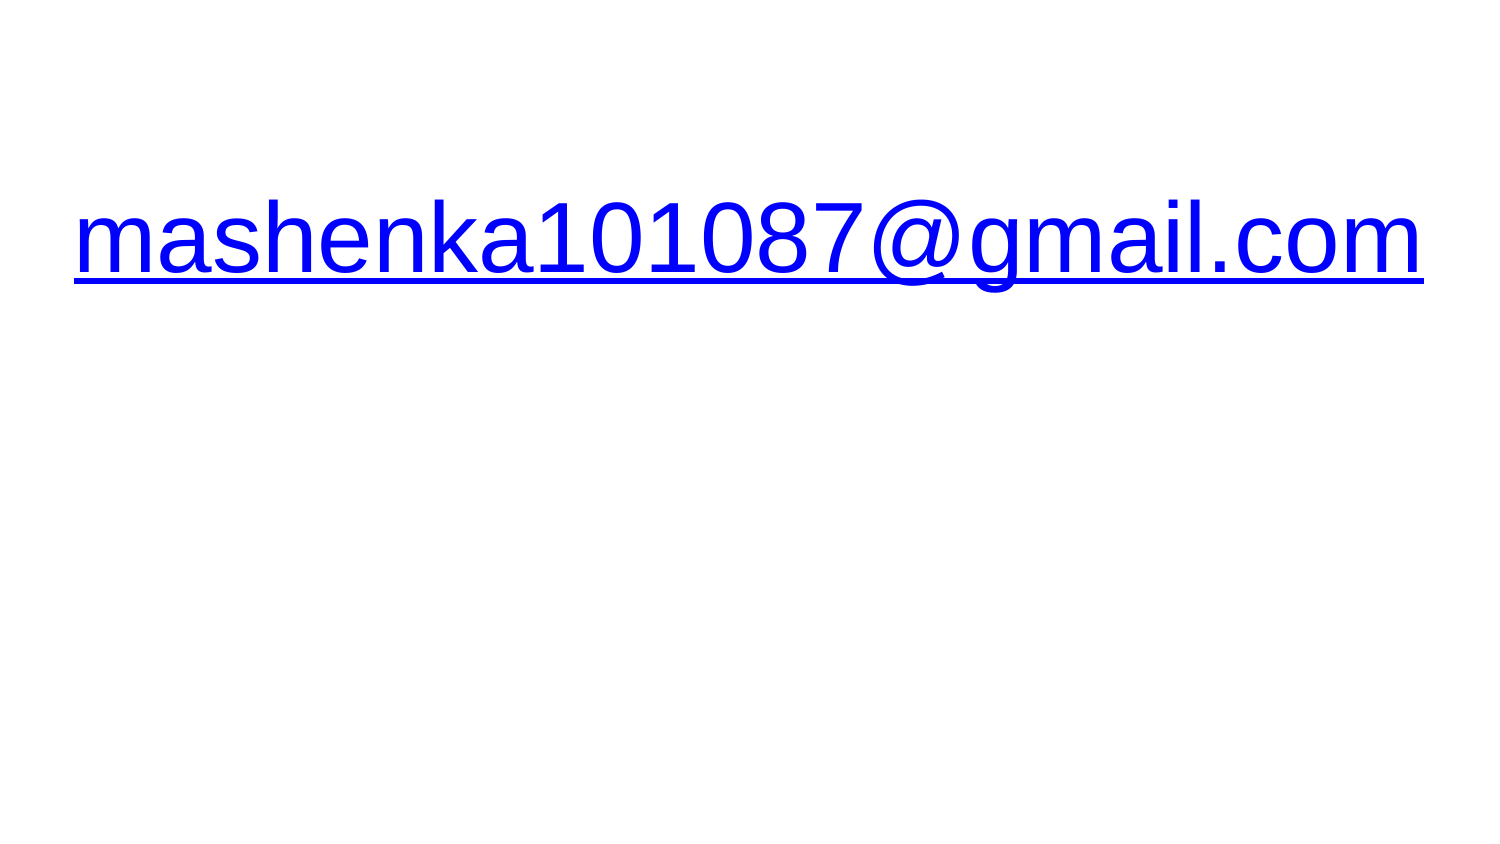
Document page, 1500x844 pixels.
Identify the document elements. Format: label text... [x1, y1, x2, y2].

text_box mashenka101087@gmail.com [58, 157, 1490, 354]
